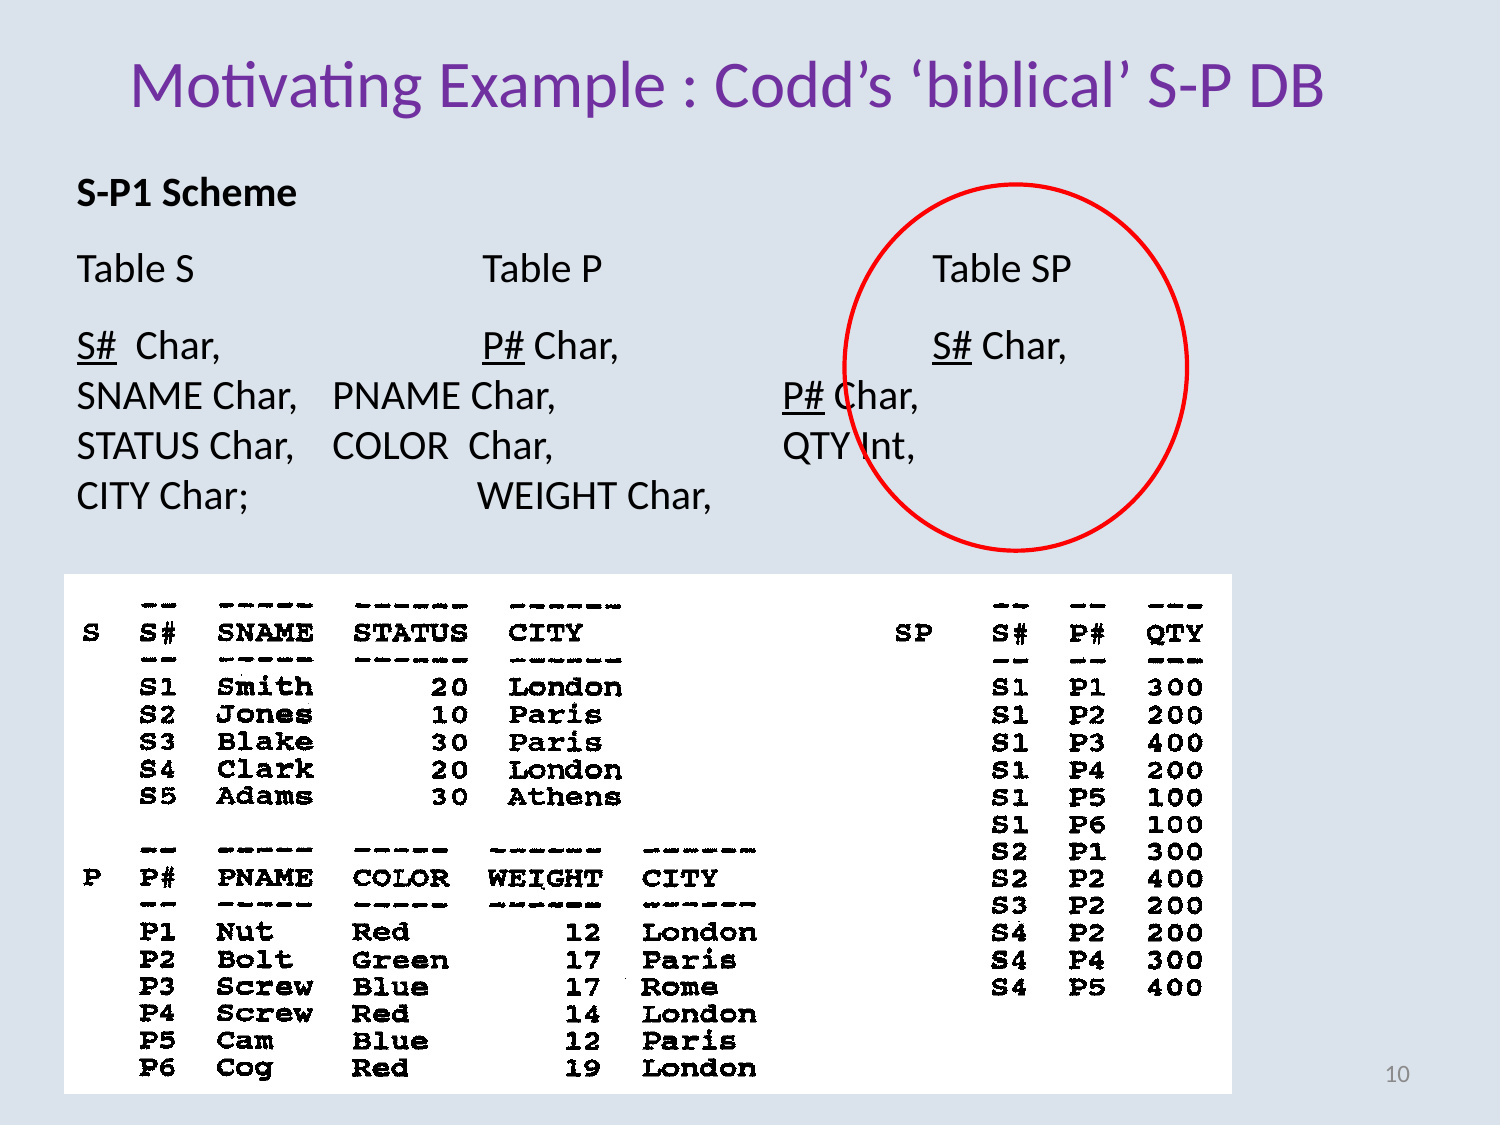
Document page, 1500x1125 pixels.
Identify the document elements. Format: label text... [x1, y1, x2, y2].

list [64, 574, 1232, 1095]
text_box S-P1 Scheme Table S Table P Table SP S# Char, P# Char, S# Char, SNAME Char, PNAME Char, P# Char, STATUS Char, COLOR Char, QTY Int, CITY Char; WEIGHT Char, [17, 157, 1483, 595]
text_box [842, 182, 1190, 553]
text_box [0, 0, 1500, 75]
title Motivating Example : Codd’s ‘biblical’ S-P DB [53, 75, 1404, 156]
slide_number 10 [1229, 1042, 1425, 1103]
text_box [712, 94, 788, 156]
